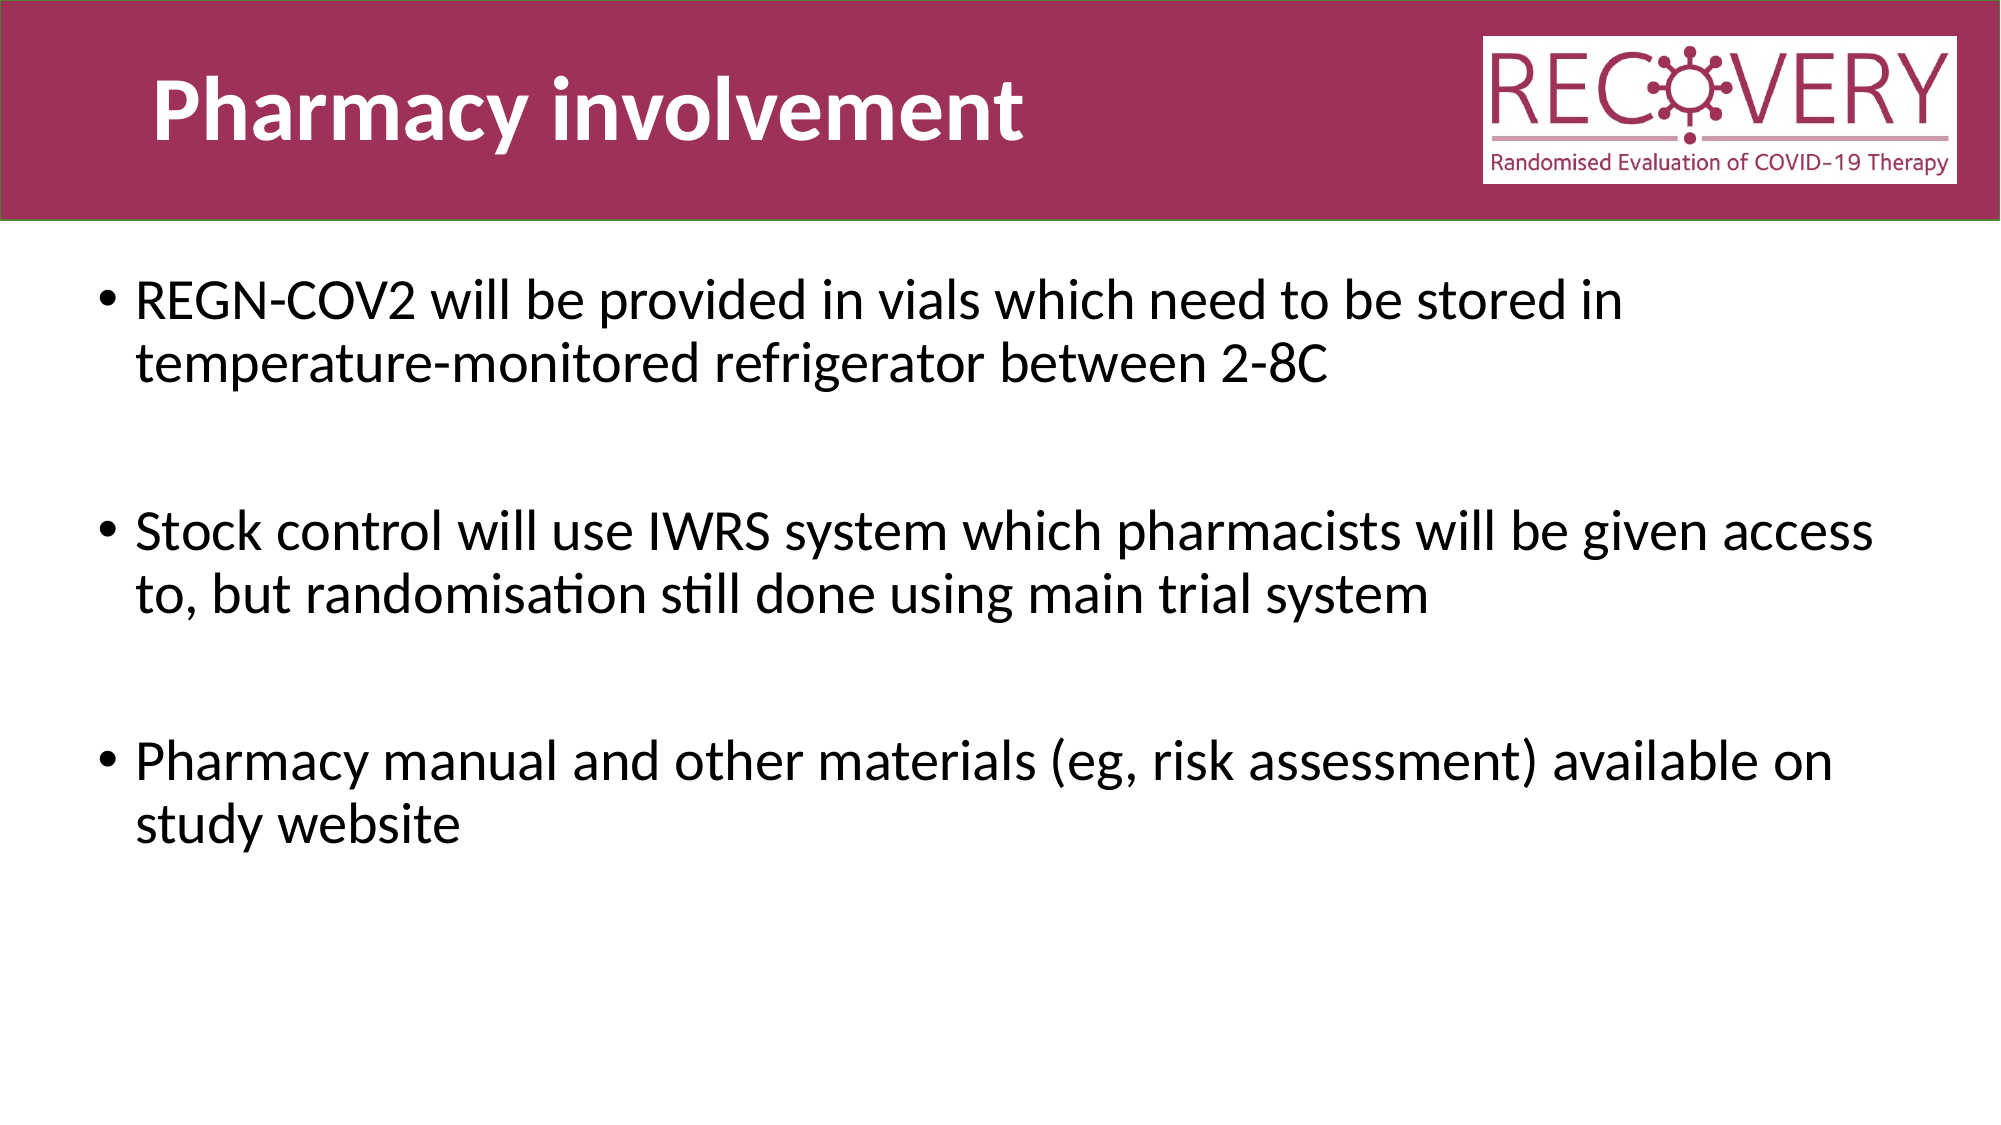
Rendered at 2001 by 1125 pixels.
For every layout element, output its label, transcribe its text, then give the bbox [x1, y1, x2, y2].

picture [1863, 36, 1957, 184]
list REGN-COV2 will be provided in vials which need to be stored in temperature-monitored refrigerator between 2-8C Stock control will use IWRS system which pharmacists will be given access to, but randomisation still done using main trial system Pharmacy manual and other materials (eg, risk assessment) available on study website [82, 261, 1917, 1014]
title Pharmacy involvement [137, 2, 1863, 220]
